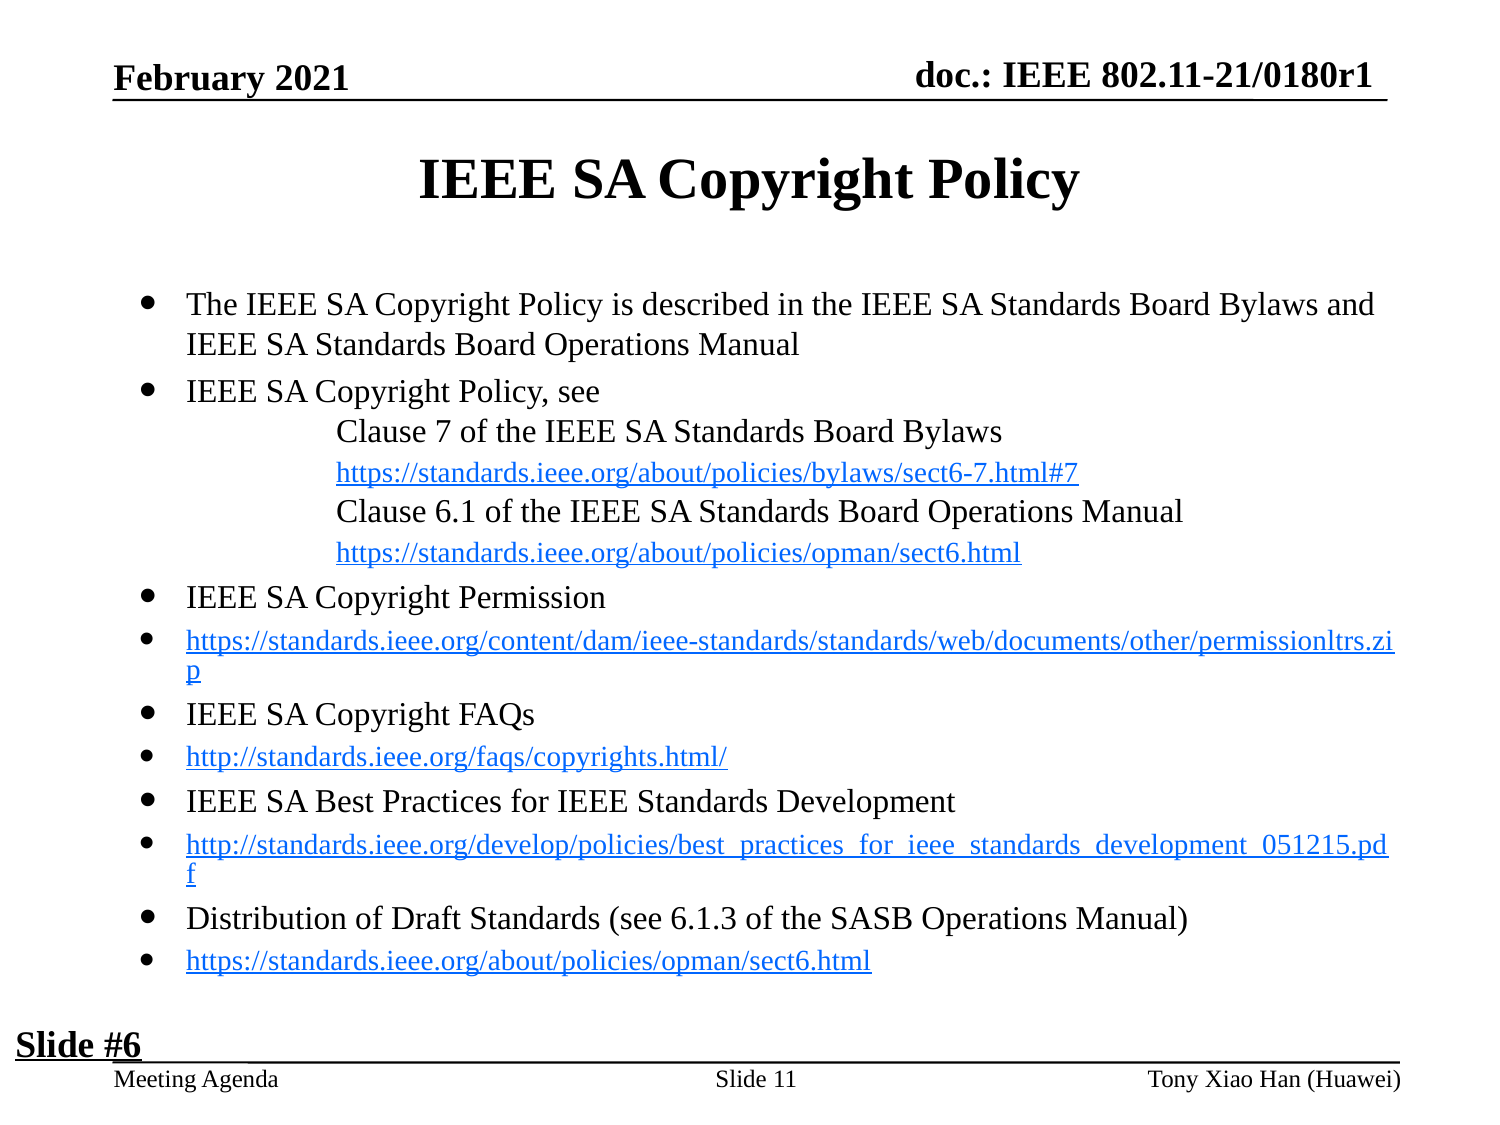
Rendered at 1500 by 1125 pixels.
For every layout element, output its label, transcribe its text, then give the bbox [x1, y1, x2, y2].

footer Tony Xiao Han (Huawei) [987, 1061, 1402, 1093]
text_box Slide #6 [0, 1012, 157, 1073]
text_box IEEE SA Copyright Policy [112, 87, 1388, 263]
list The IEEE SA Copyright Policy is described in the IEEE SA Standards Board Bylaws and IEEE SA Standards Board Operations Manual IEEE SA Copyright Policy, see Clause 7 of the IEEE SA Standards Board Bylaws https://standards.ieee.org/about/policies/bylaws/sect6-7.html#7 Clause 6.1 of the IEEE SA Standards Board Operations Manual https://standards.ieee.org/about/policies/opman/sect6.html IEEE SA Copyright Permission https://standards.ieee.org/content/dam/ieee-standards/standards/web/documents/other/permissionltrs.zip IEEE SA Copyright FAQs http://standards.ieee.org/faqs/copyrights.html/ IEEE SA Best Practices for IEEE Standards Development http://standards.ieee.org/develop/policies/best_practices_for_ieee_standards_development_051215.pdf Distribution of Draft Standards (see 6.1.3 of the SASB Operations Manual) https://standards.ieee.org/about/policies/opman/sect6.html [112, 275, 1413, 1038]
slide_number Slide 11 [712, 1061, 800, 1093]
